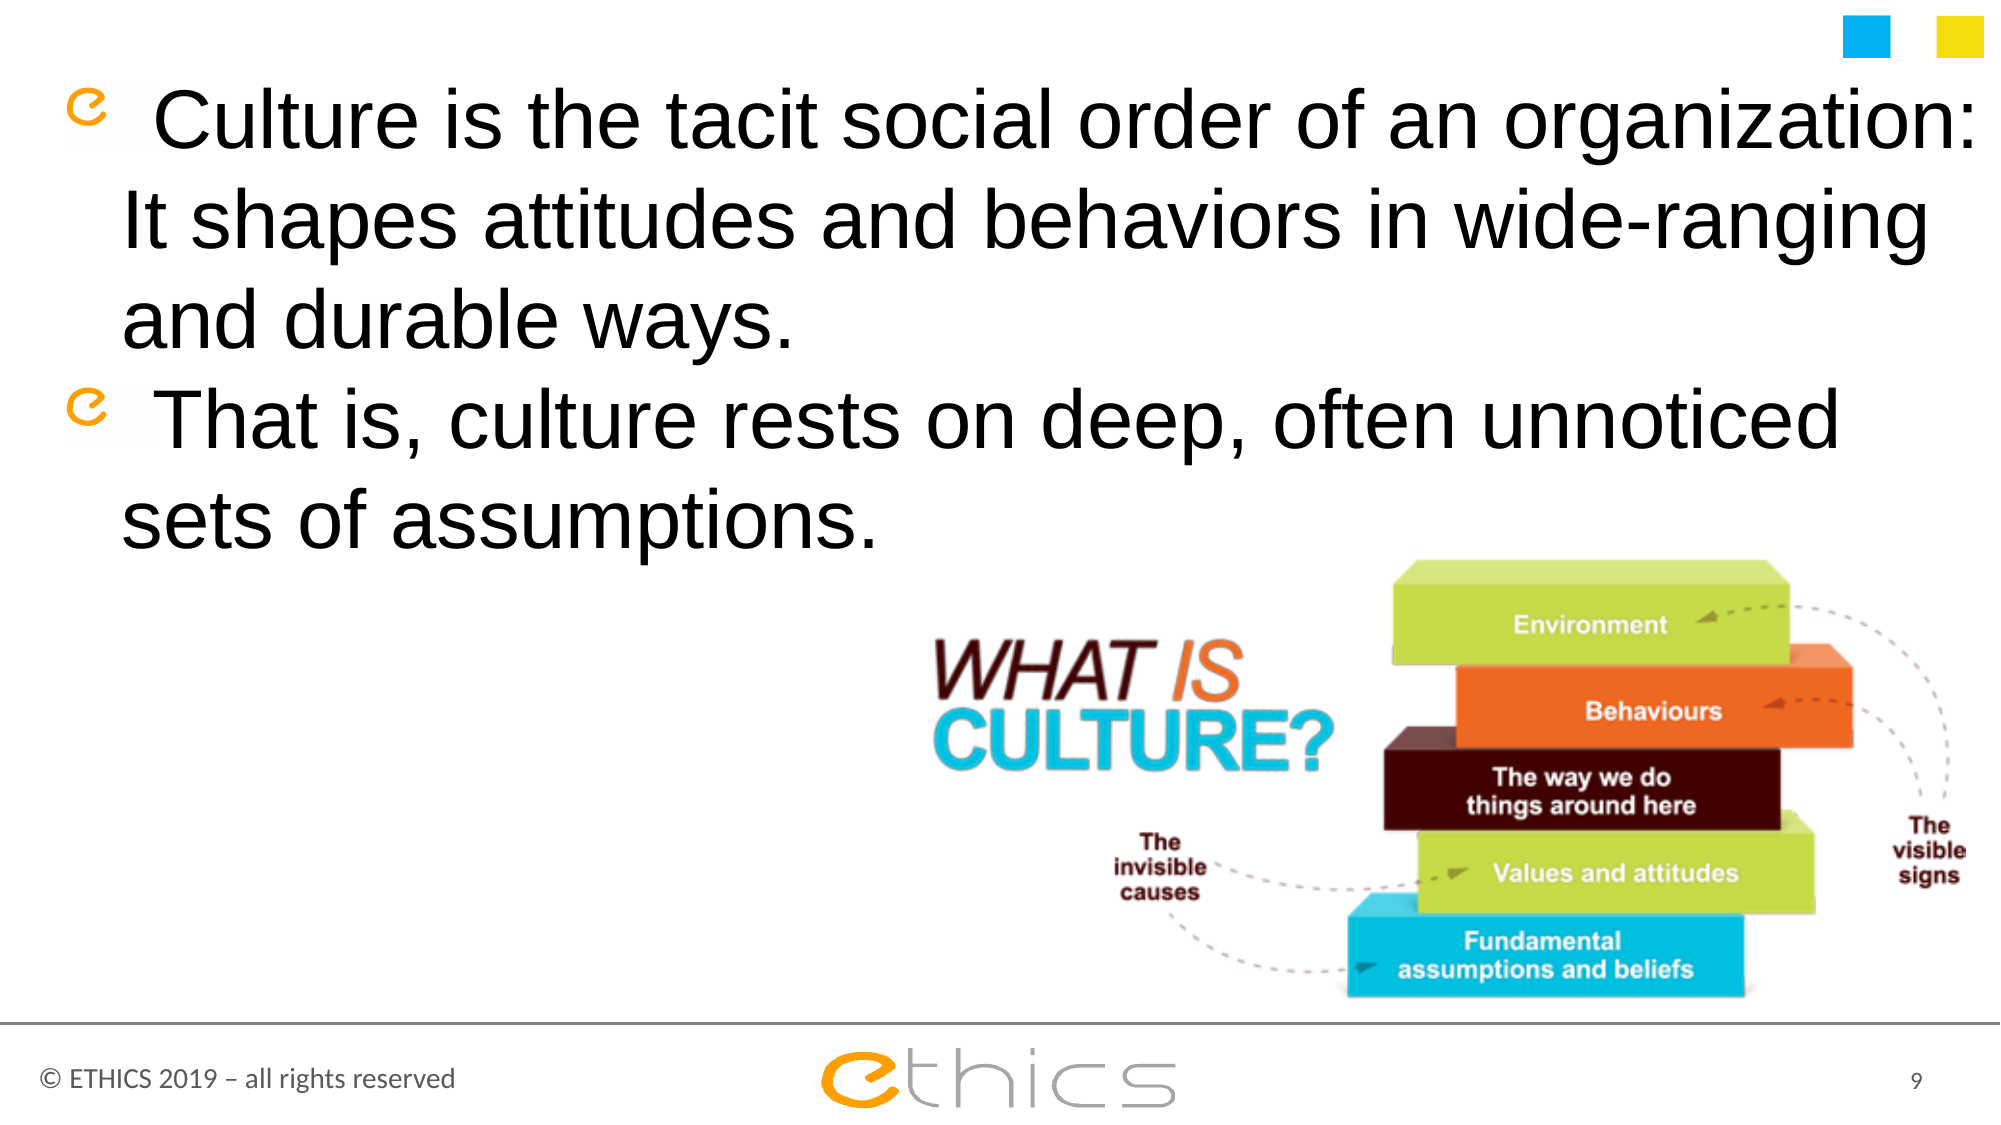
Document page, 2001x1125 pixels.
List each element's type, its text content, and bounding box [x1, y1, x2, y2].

picture [65, 86, 124, 145]
list Culture is the tacit social order of an organization: It shapes attitudes and behaviors in wide-ranging and durable ways. That is, culture rests on deep, often unnoticed sets of assumptions. [31, 58, 2000, 736]
picture [816, 1042, 1184, 1115]
picture [907, 526, 1966, 1032]
picture [1792, 9, 1988, 58]
picture [65, 386, 124, 445]
